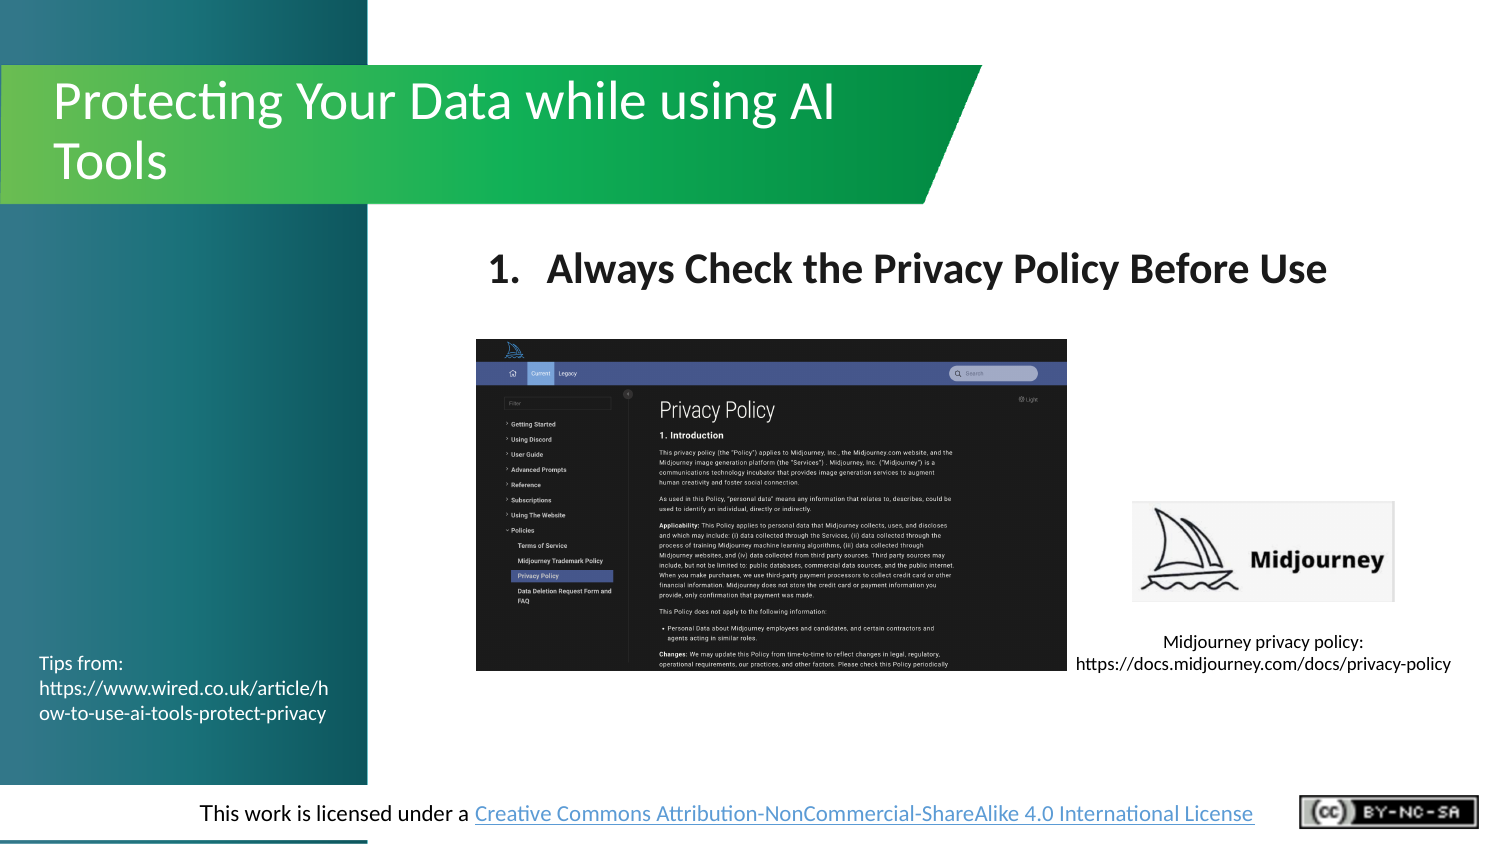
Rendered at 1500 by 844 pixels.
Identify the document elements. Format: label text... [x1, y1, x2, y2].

title Protecting Your Data while using AI Tools [42, 66, 949, 197]
text_box This work is licensed under a Creative Commons Attribution-NonCommercial-ShareAlike 4.0 International License [0, 785, 1267, 841]
picture [0, 0, 1500, 844]
text_box Tips from: https://www.wired.co.uk/article/how-to-use-ai-tools-protect-privacy [24, 635, 351, 684]
text_box Midjourney privacy policy: https://docs.midjourney.com/docs/privacy-policy [1026, 614, 1500, 684]
text_box Always Check the Privacy Policy Before Use [456, 224, 1346, 307]
